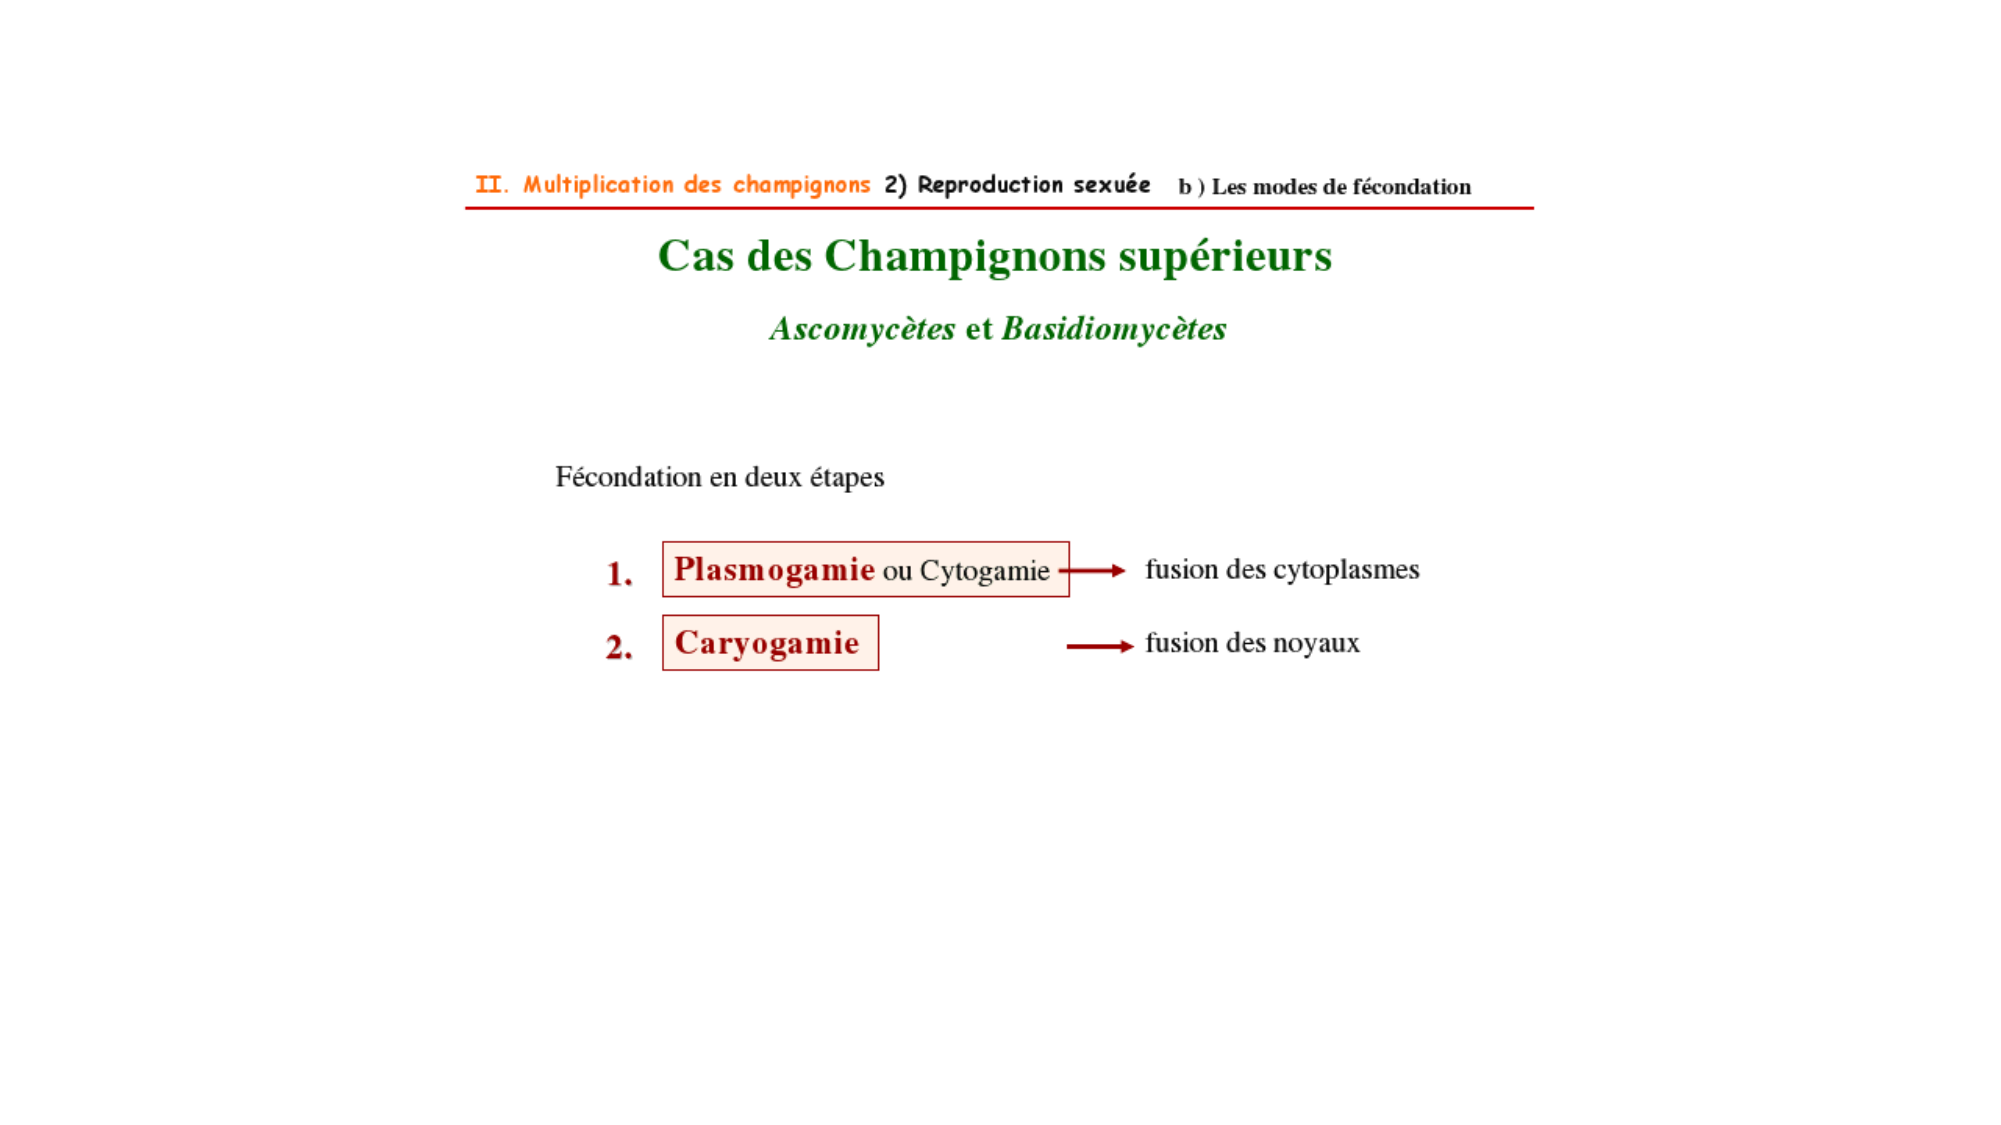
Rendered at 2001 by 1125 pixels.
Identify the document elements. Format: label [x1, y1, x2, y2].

picture [374, 121, 1625, 1004]
